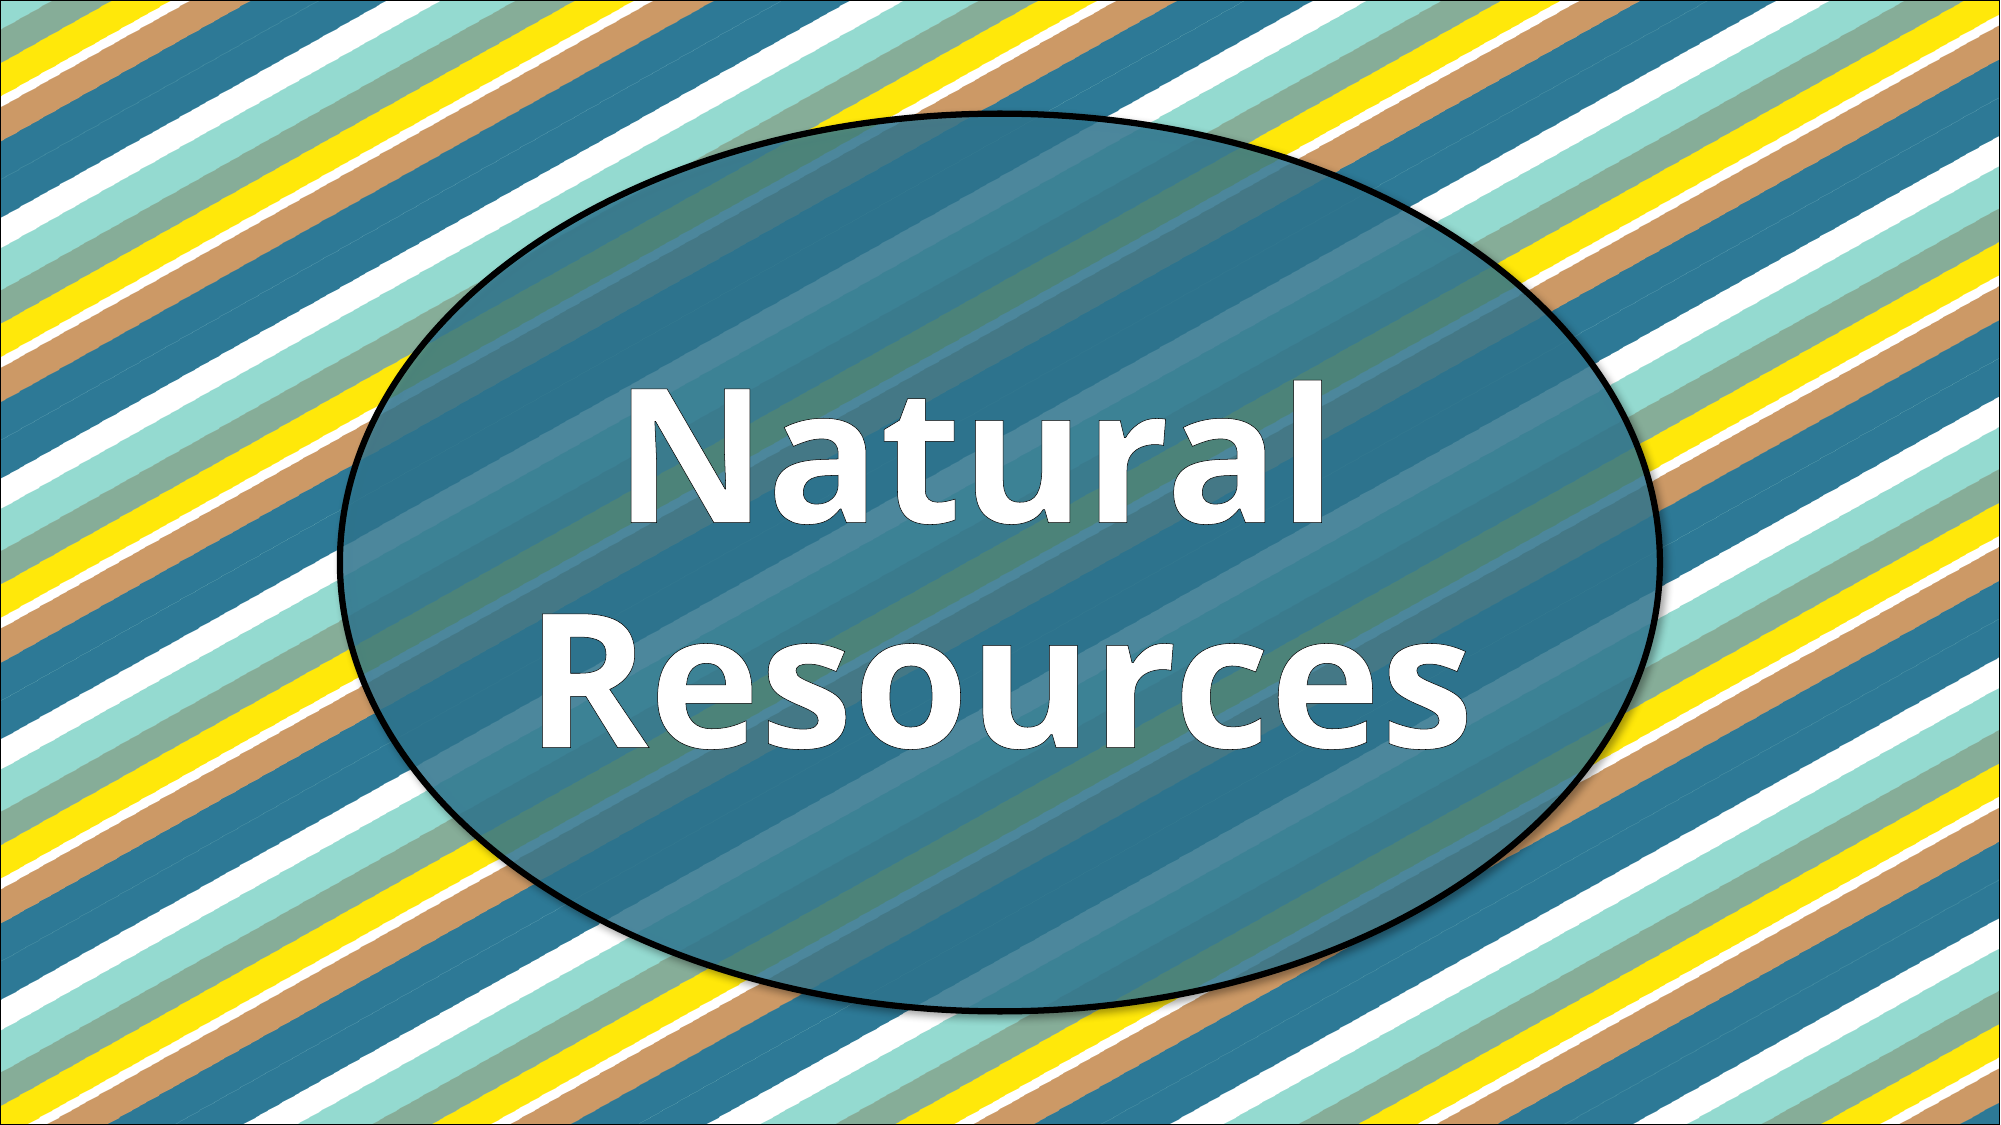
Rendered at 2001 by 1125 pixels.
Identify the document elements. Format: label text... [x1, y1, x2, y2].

text_box [0, 0, 2000, 1125]
text_box [338, 112, 1661, 1013]
text_box Natural Resources [510, 327, 1490, 793]
